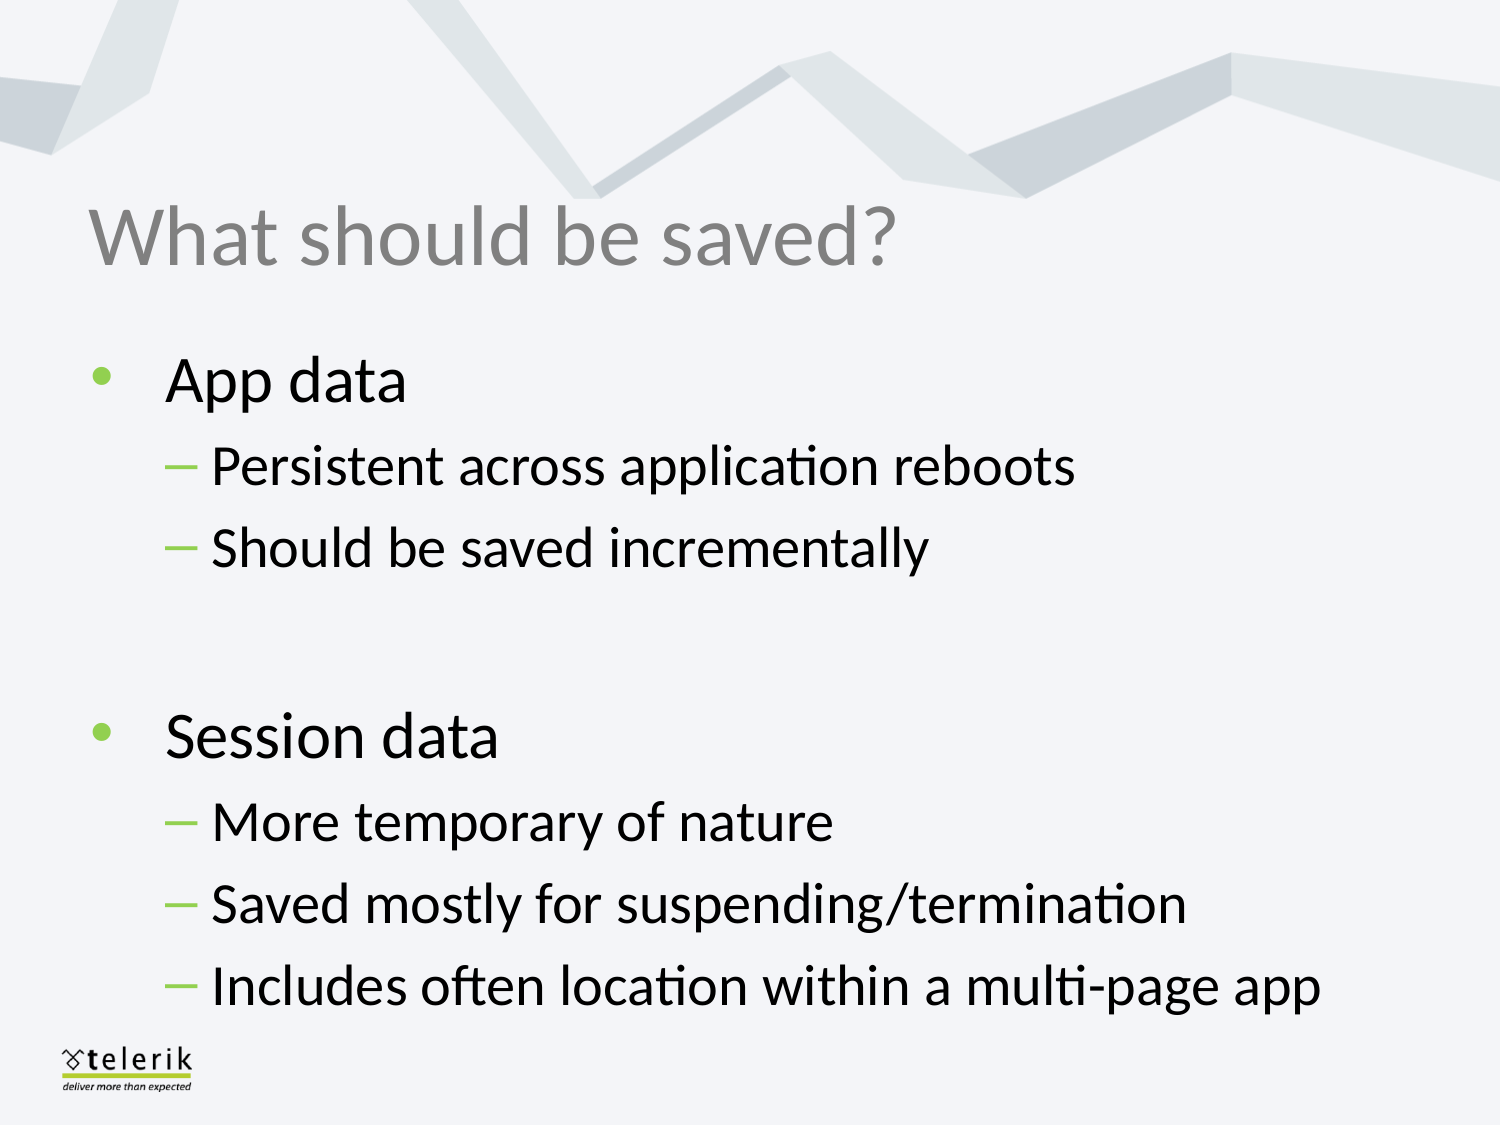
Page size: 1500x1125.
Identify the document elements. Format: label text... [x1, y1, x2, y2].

picture [0, 0, 1500, 260]
list App data Persistent across application reboots Should be saved incrementally Session data More temporary of nature Saved mostly for suspending/termination Includes often location within a multi-page app [75, 327, 1425, 1071]
picture [61, 1046, 192, 1092]
title What should be saved? [73, 171, 1424, 291]
